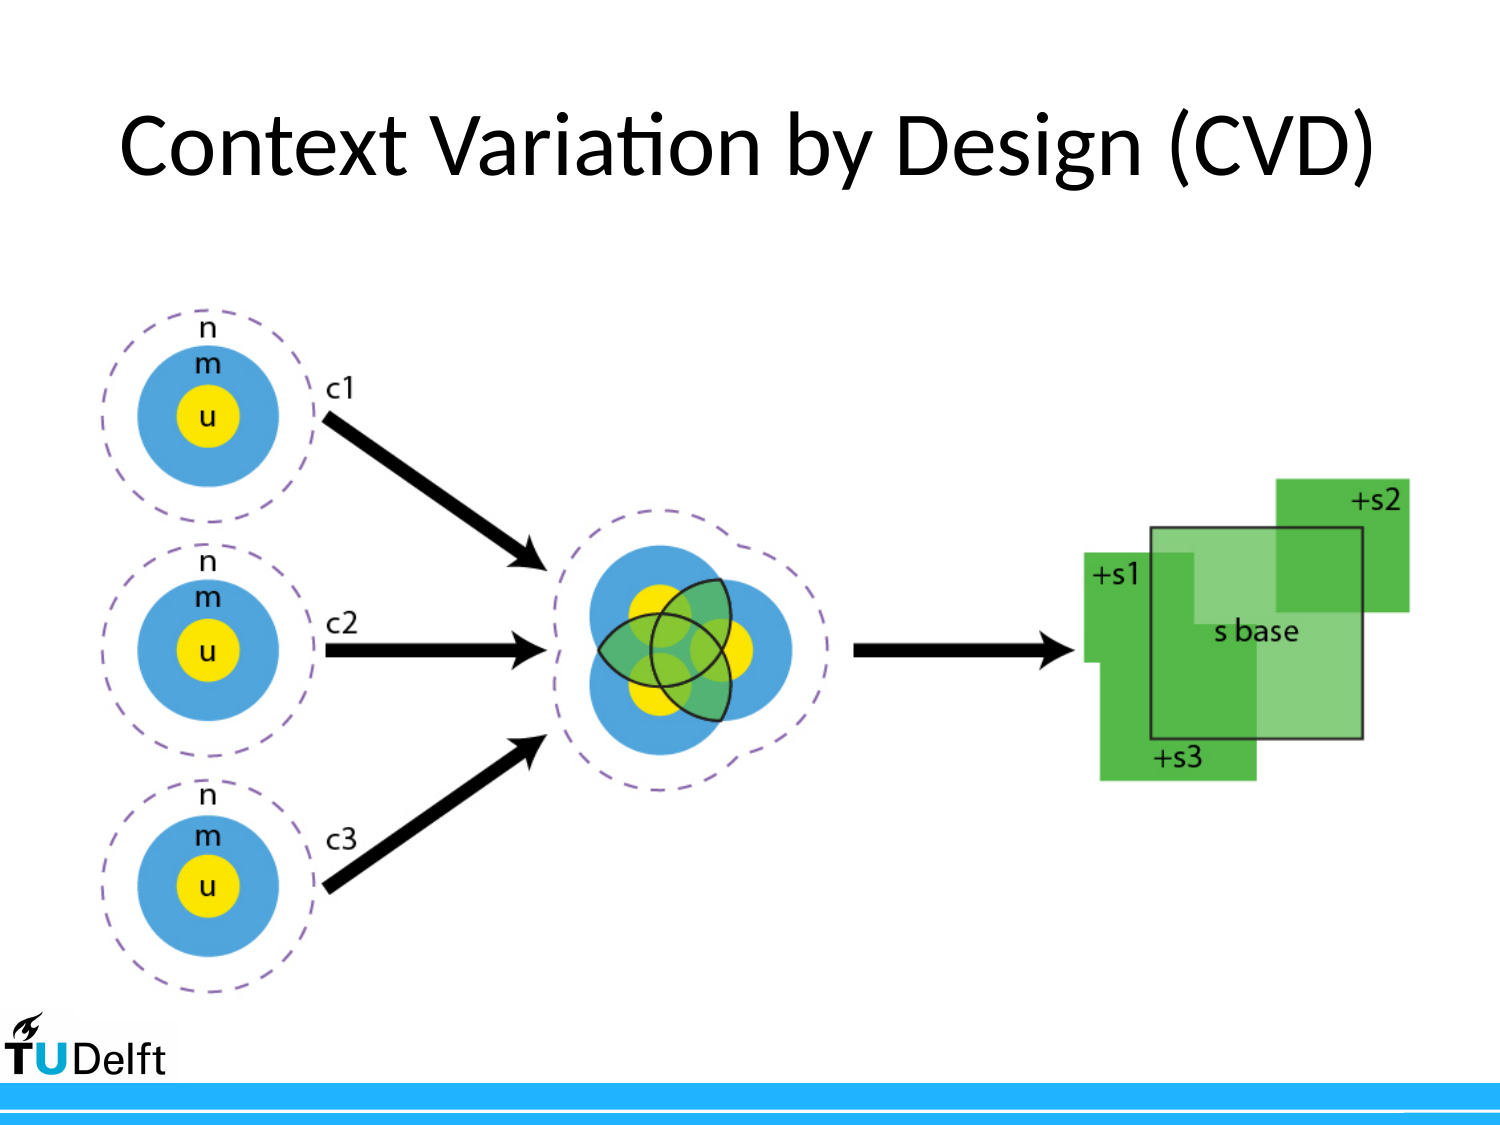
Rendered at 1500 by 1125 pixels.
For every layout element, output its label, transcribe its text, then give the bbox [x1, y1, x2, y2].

title Context Variation by Design (CVD) [75, 45, 1425, 233]
picture [0, 278, 1440, 1083]
